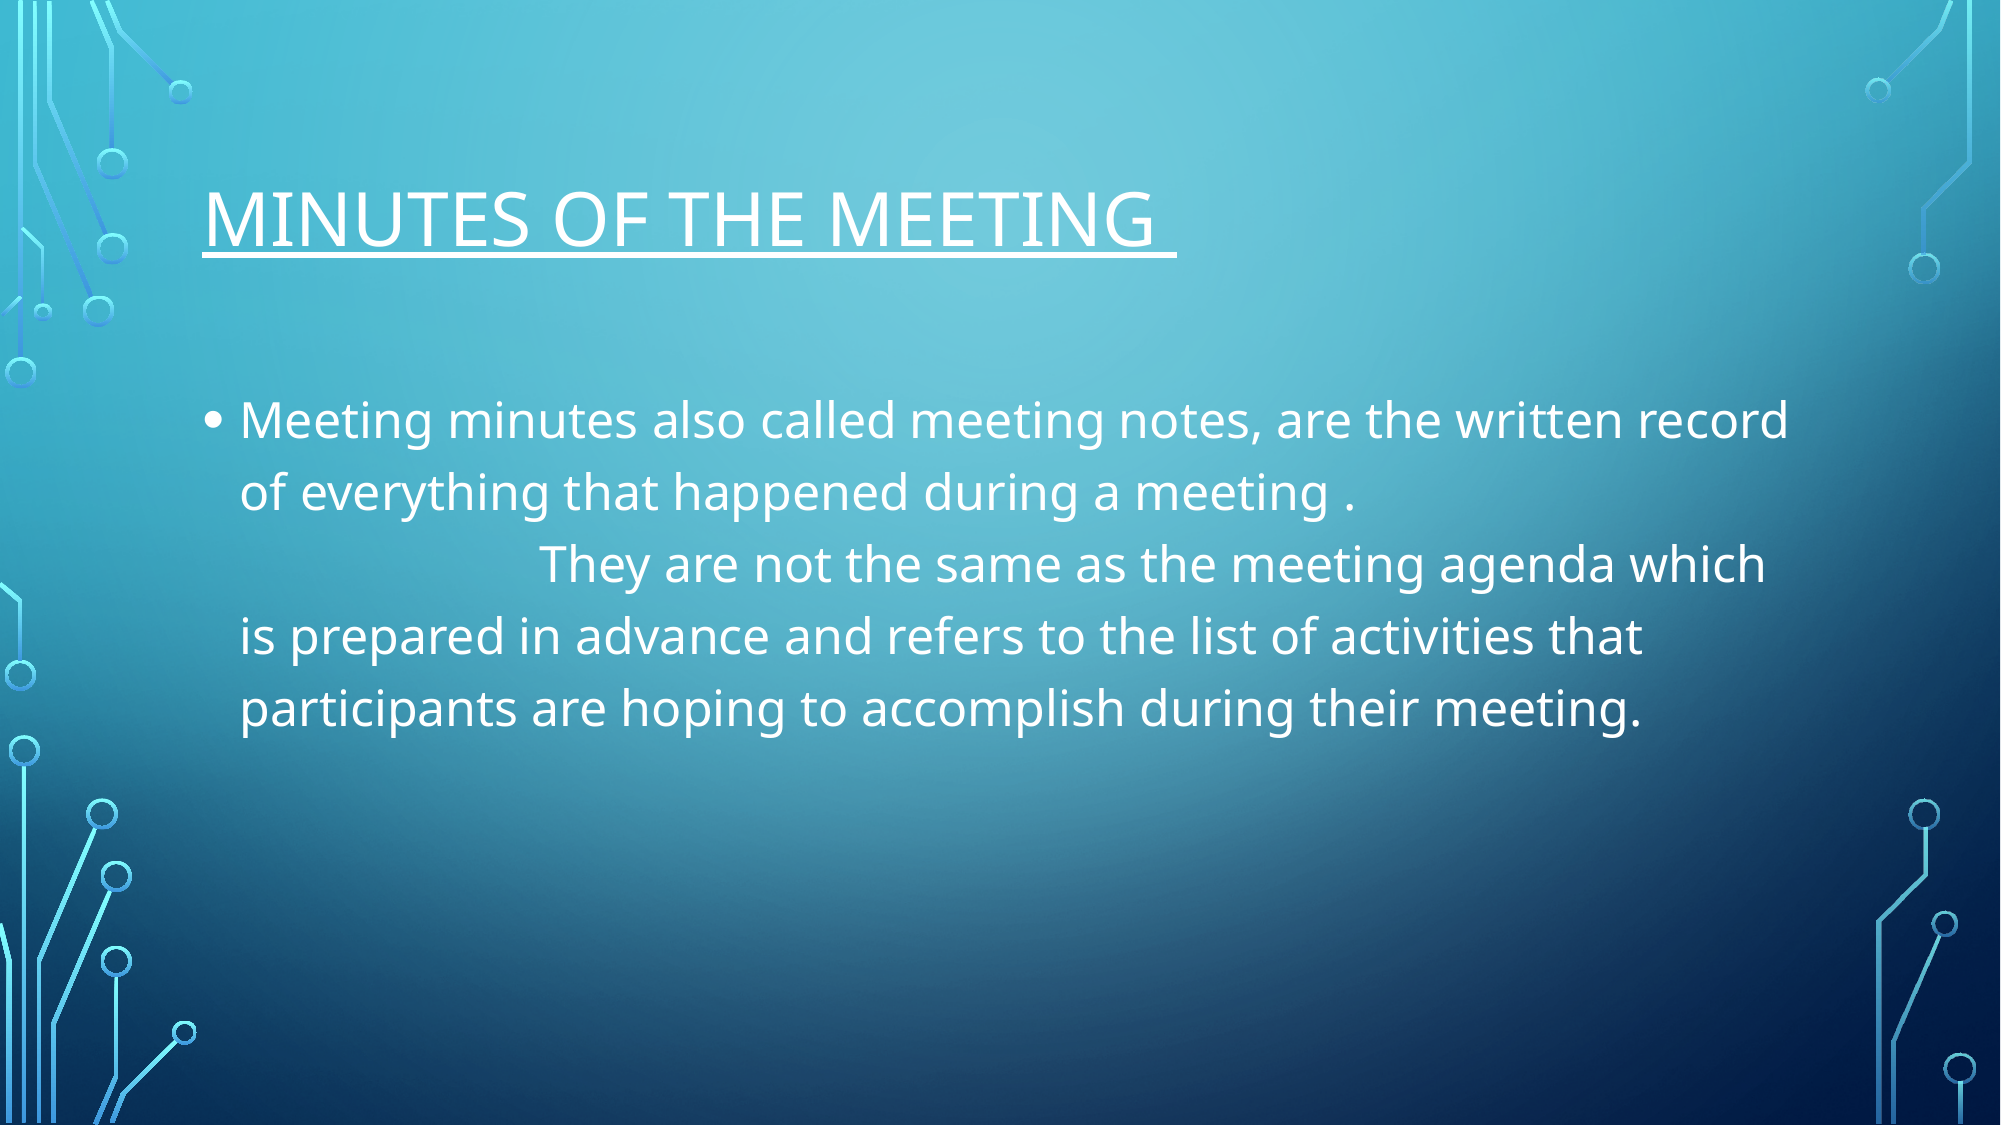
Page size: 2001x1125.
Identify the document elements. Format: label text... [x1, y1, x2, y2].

title Minutes of the meeting [187, 101, 1813, 344]
list Meeting minutes also called meeting notes, are the written record of everything that happened during a meeting . They are not the same as the meeting agenda which is prepared in advance and refers to the list of activities that participants are hoping to accomplish during their meeting. [187, 369, 1813, 950]
